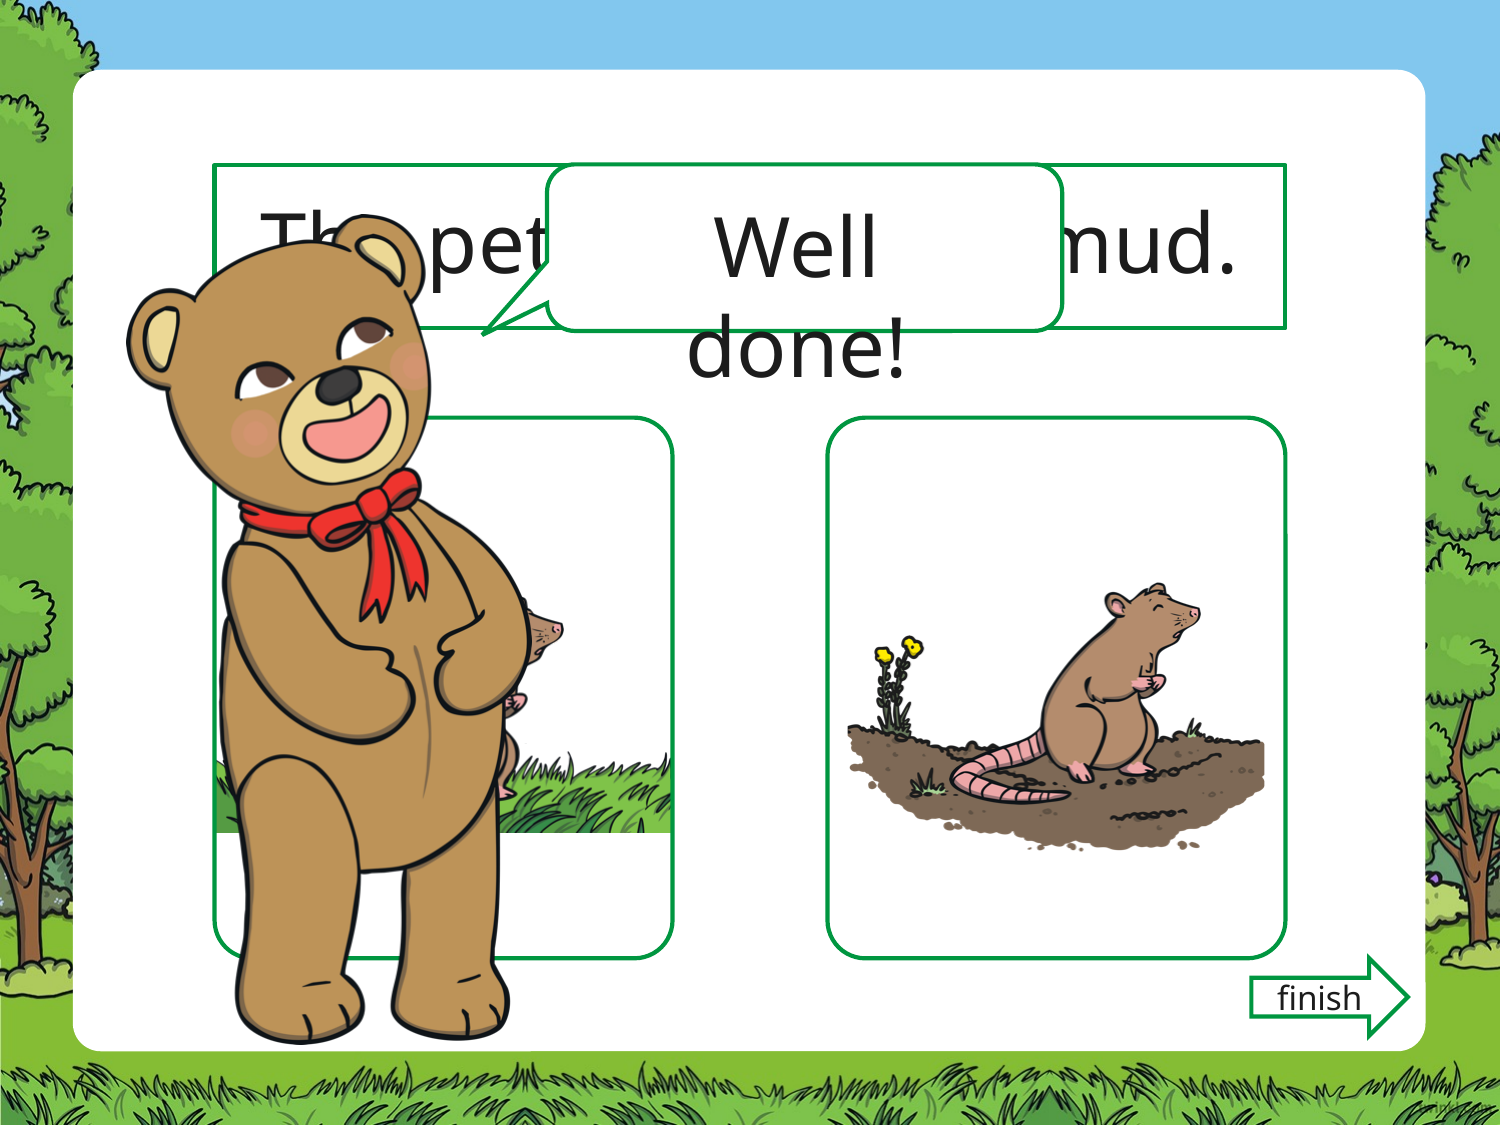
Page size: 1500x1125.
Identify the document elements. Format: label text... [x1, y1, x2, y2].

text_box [532, 417, 673, 959]
title The pet rat is in the mud. [212, 163, 564, 274]
title The pet rat is in the mud. [1045, 163, 1287, 330]
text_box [546, 164, 1063, 331]
picture [0, 0, 1500, 1125]
text_box finish [1250, 955, 1410, 1039]
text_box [827, 417, 1286, 959]
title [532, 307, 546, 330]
